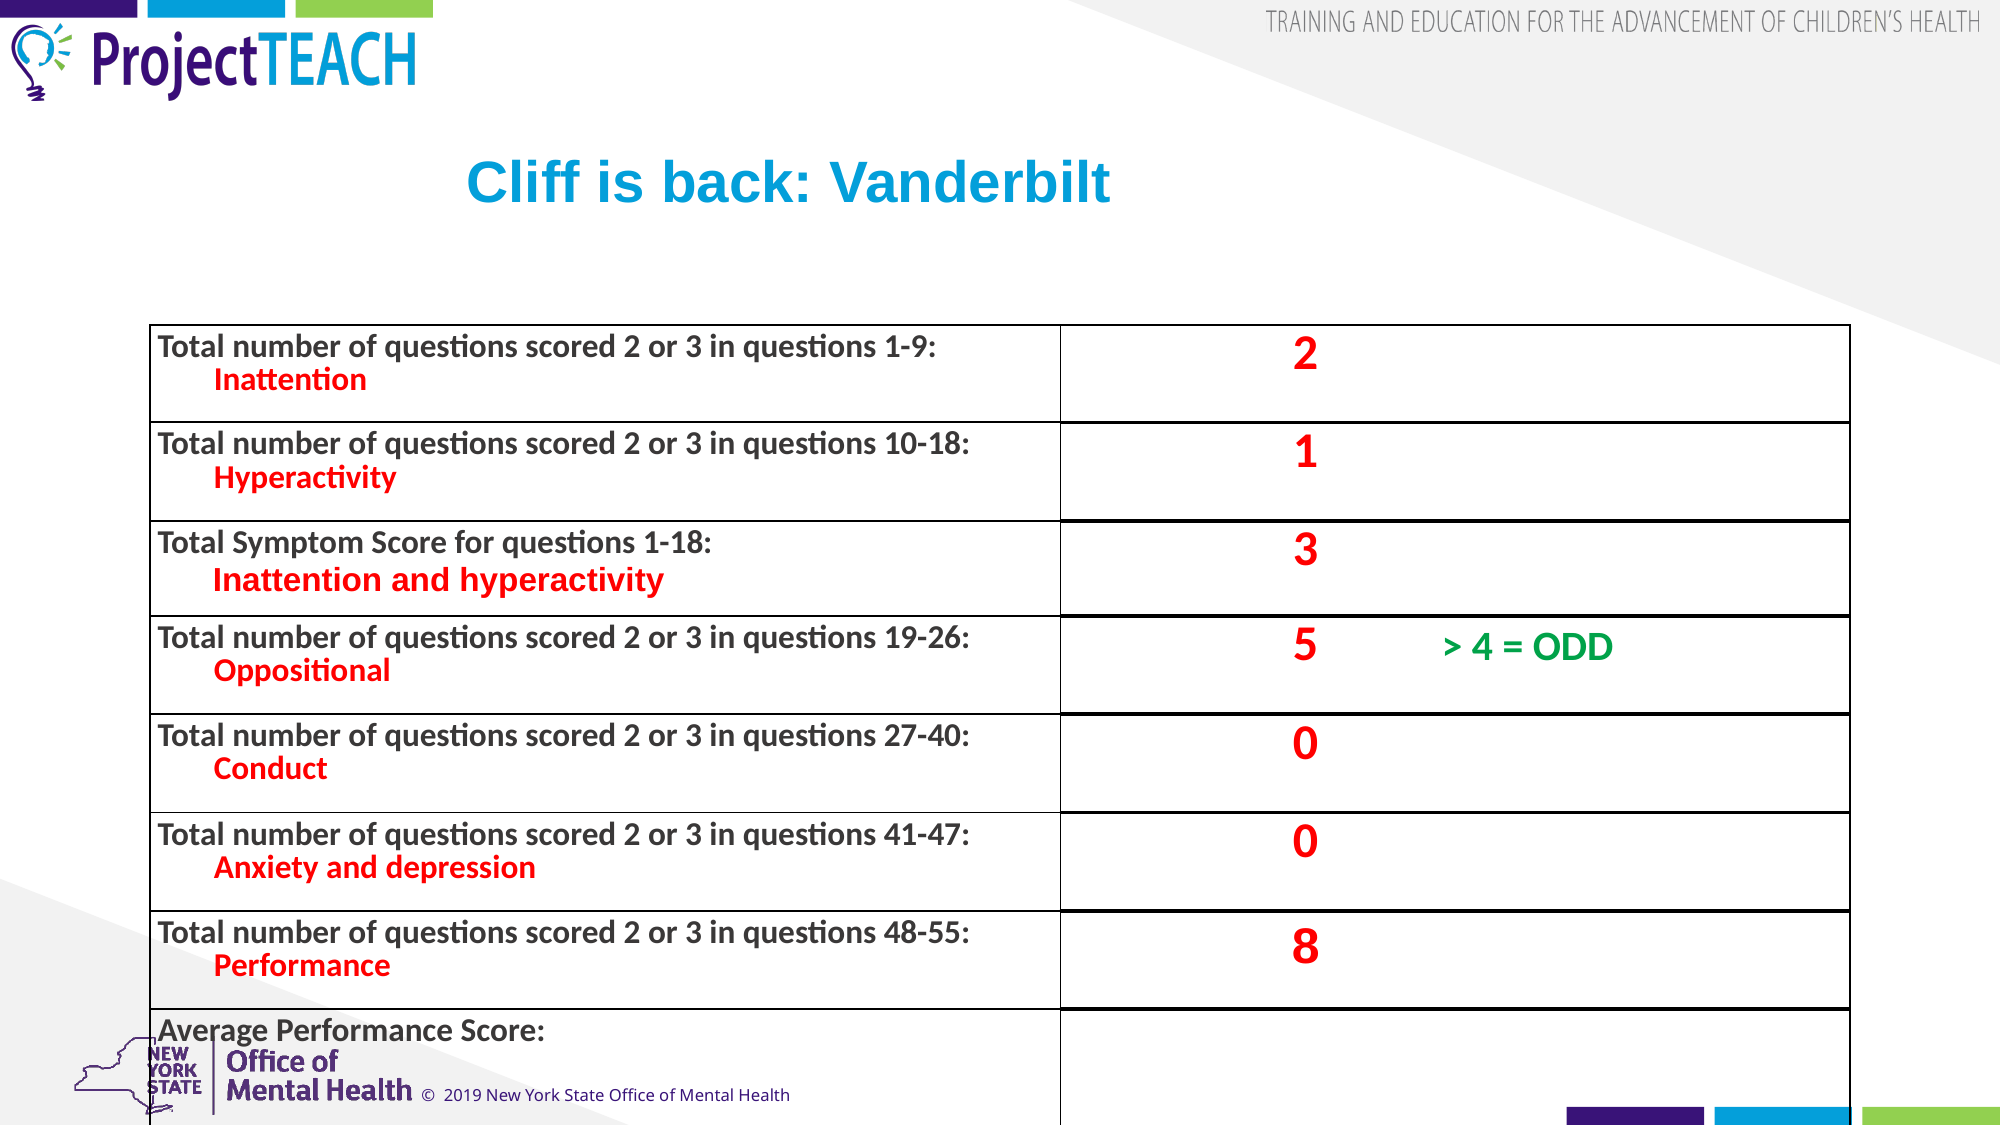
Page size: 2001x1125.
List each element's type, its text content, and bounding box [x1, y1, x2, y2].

table_cell Total number of questions scored 2 or 3 in questions 27-40: Conduct [151, 715, 1060, 812]
table_cell Total number of questions scored 2 or 3 in questions 10-18: Hyperactivity [151, 423, 1060, 520]
picture [1266, 10, 1979, 32]
table_header Total number of questions scored 2 or 3 in questions 1-9: Inattention [151, 326, 1060, 421]
title Cliff is back: Vanderbilt [99, 86, 1901, 251]
table_cell Total number of questions scored 2 or 3 in questions 19-26: Oppositional [151, 617, 1060, 713]
table_cell Total number of questions scored 2 or 3 in questions 48-55: Performance [151, 912, 1060, 1008]
picture [70, 1031, 149, 1119]
table_cell 3 [1061, 523, 1849, 614]
table_cell Total Symptom Score for questions 1-18: Inattention and hyperactivity [151, 522, 1060, 615]
table_cell 1 [1061, 424, 1849, 519]
table_cell 0 [1061, 716, 1849, 811]
table_cell Average Performance Score: [151, 1010, 1060, 1125]
table_cell [1061, 1011, 1849, 1125]
table_header 2 [1061, 326, 1849, 421]
table_cell 5 > 4 = ODD [1061, 618, 1849, 712]
picture [11, 23, 415, 101]
table_cell 8 [1061, 913, 1849, 1007]
table_cell Total number of questions scored 2 or 3 in questions 41-47: Anxiety and depression [151, 813, 1060, 910]
table_cell 0 [1061, 814, 1849, 909]
